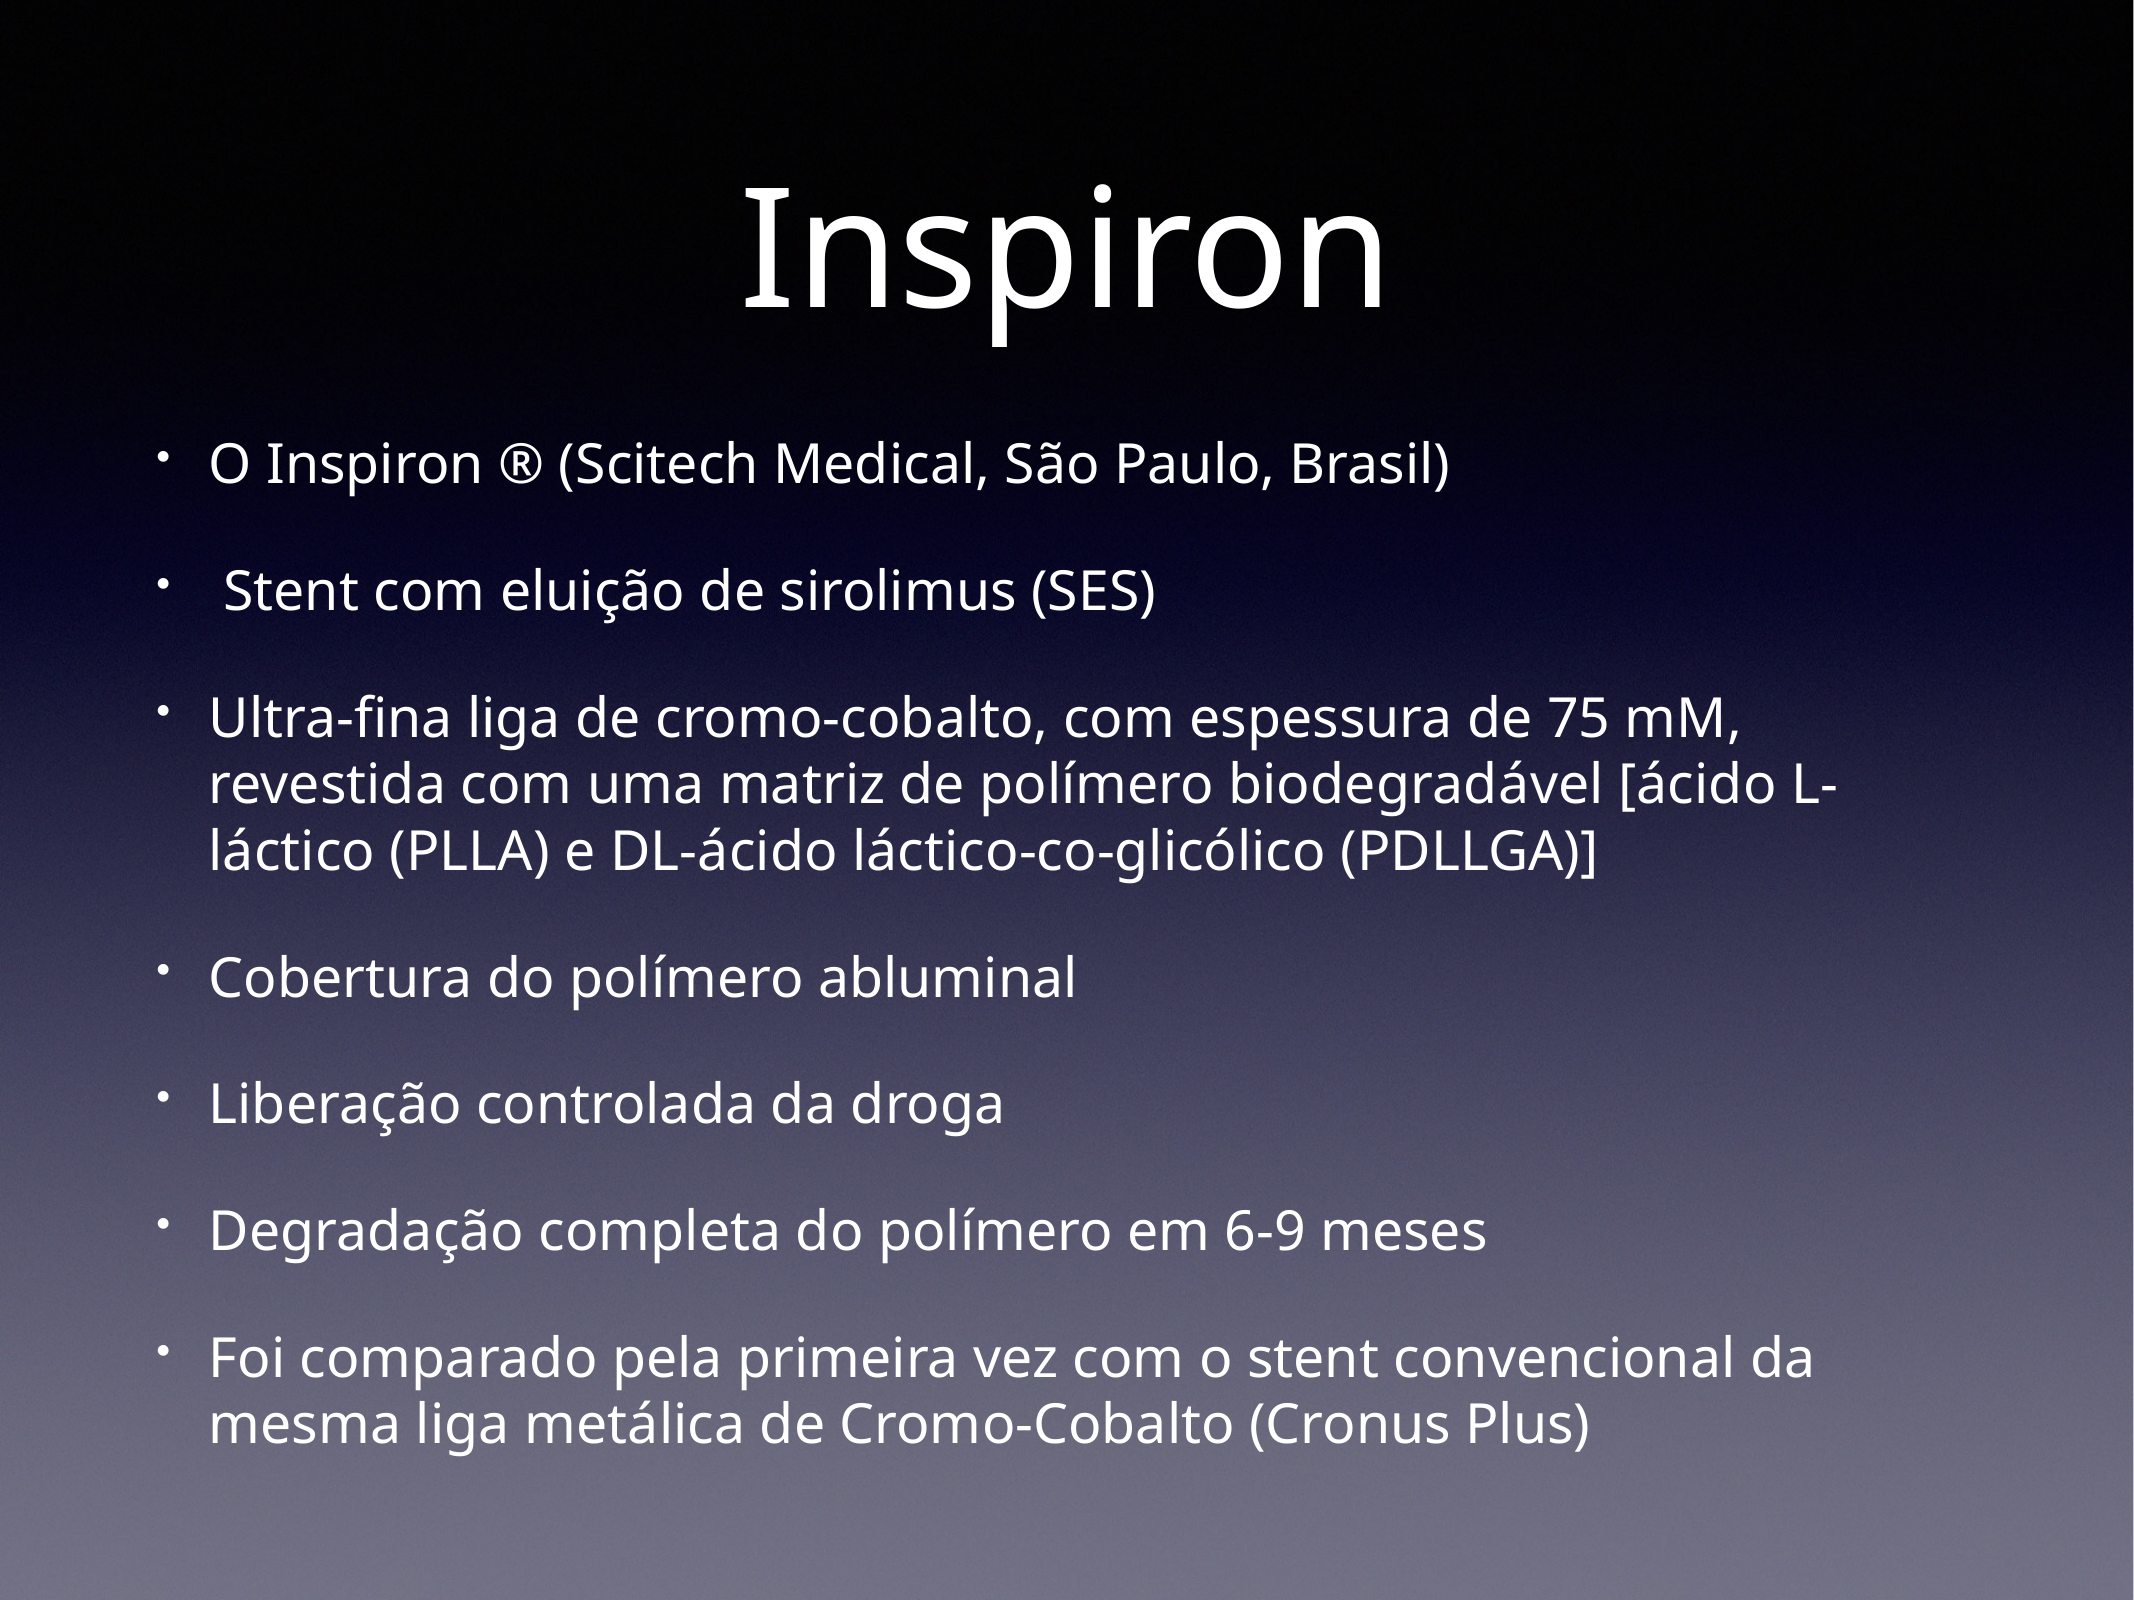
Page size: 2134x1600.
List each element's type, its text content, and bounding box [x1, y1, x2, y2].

list O Inspiron ® (Scitech Medical, São Paulo, Brasil) Stent com eluição de sirolimus (SES) Ultra-fina liga de cromo-cobalto, com espessura de 75 mM, revestida com uma matriz de polímero biodegradável [ácido L-láctico (PLLA) e DL-ácido láctico-co-glicólico (PDLLGA)] Cobertura do polímero abluminal Liberação controlada da droga Degradação completa do polímero em 6-9 meses Foi comparado pela primeira vez com o stent convencional da mesma liga metálica de Cromo-Cobalto (Cronus Plus) [155, 425, 1978, 1458]
picture [0, 0, 2134, 1600]
title Inspiron [155, 66, 1978, 416]
